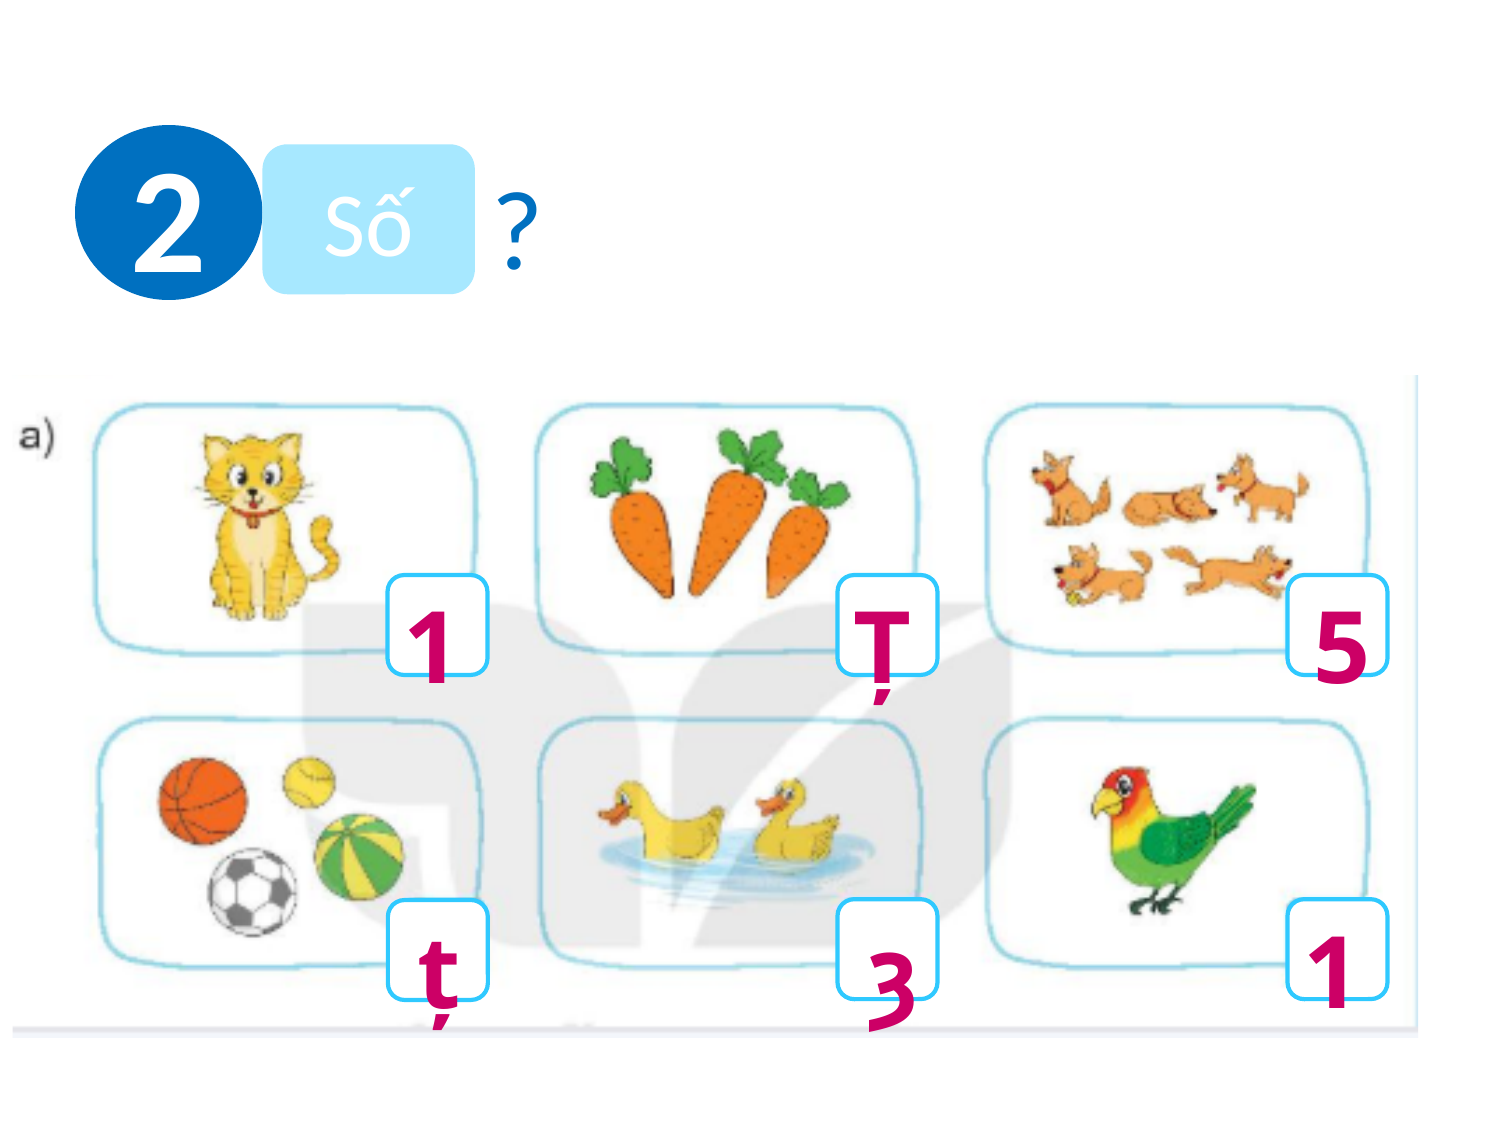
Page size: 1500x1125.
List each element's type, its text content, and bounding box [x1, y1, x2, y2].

title ? [475, 122, 559, 326]
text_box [12, 374, 1419, 1038]
text_box 2 [72, 122, 260, 303]
text_box Số [260, 142, 475, 297]
